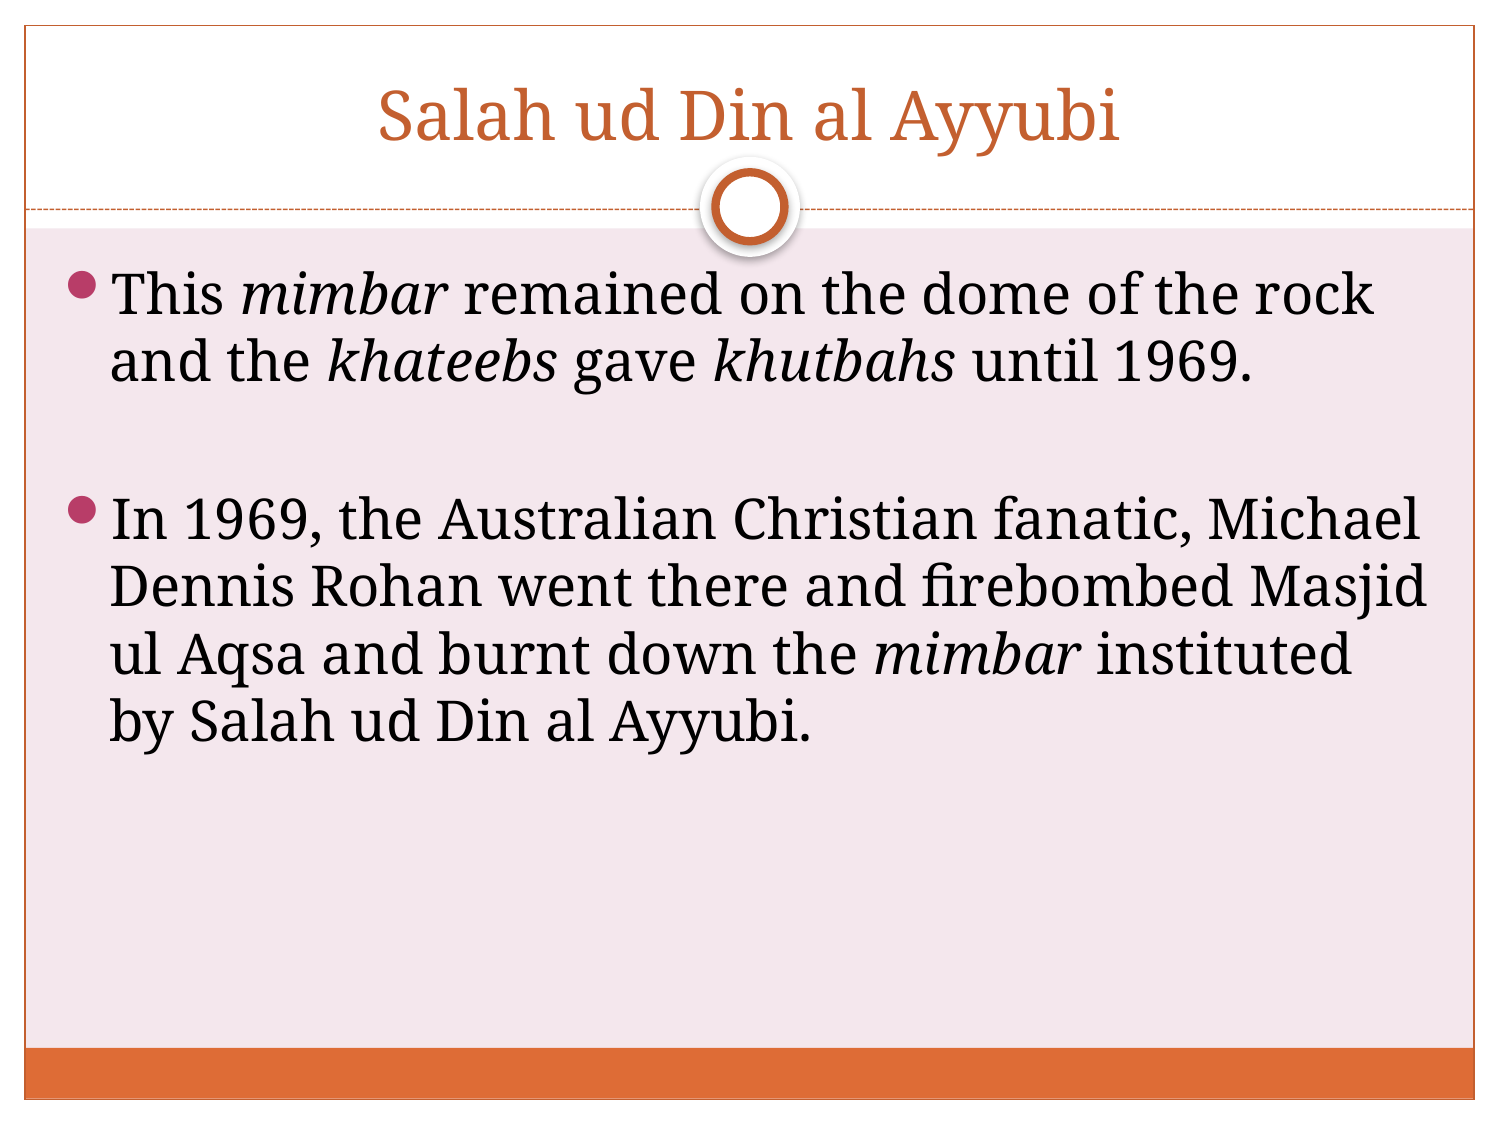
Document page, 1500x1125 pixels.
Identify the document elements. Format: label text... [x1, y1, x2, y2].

title Salah ud Din al Ayyubi [49, 37, 1450, 162]
list This mimbar remained on the dome of the rock and the khateebs gave khutbahs until 1969. In 1969, the Australian Christian fanatic, Michael Dennis Rohan went there and firebombed Masjid ul Aqsa and burnt down the mimbar instituted by Salah ud Din al Ayyubi. [49, 250, 1445, 1038]
